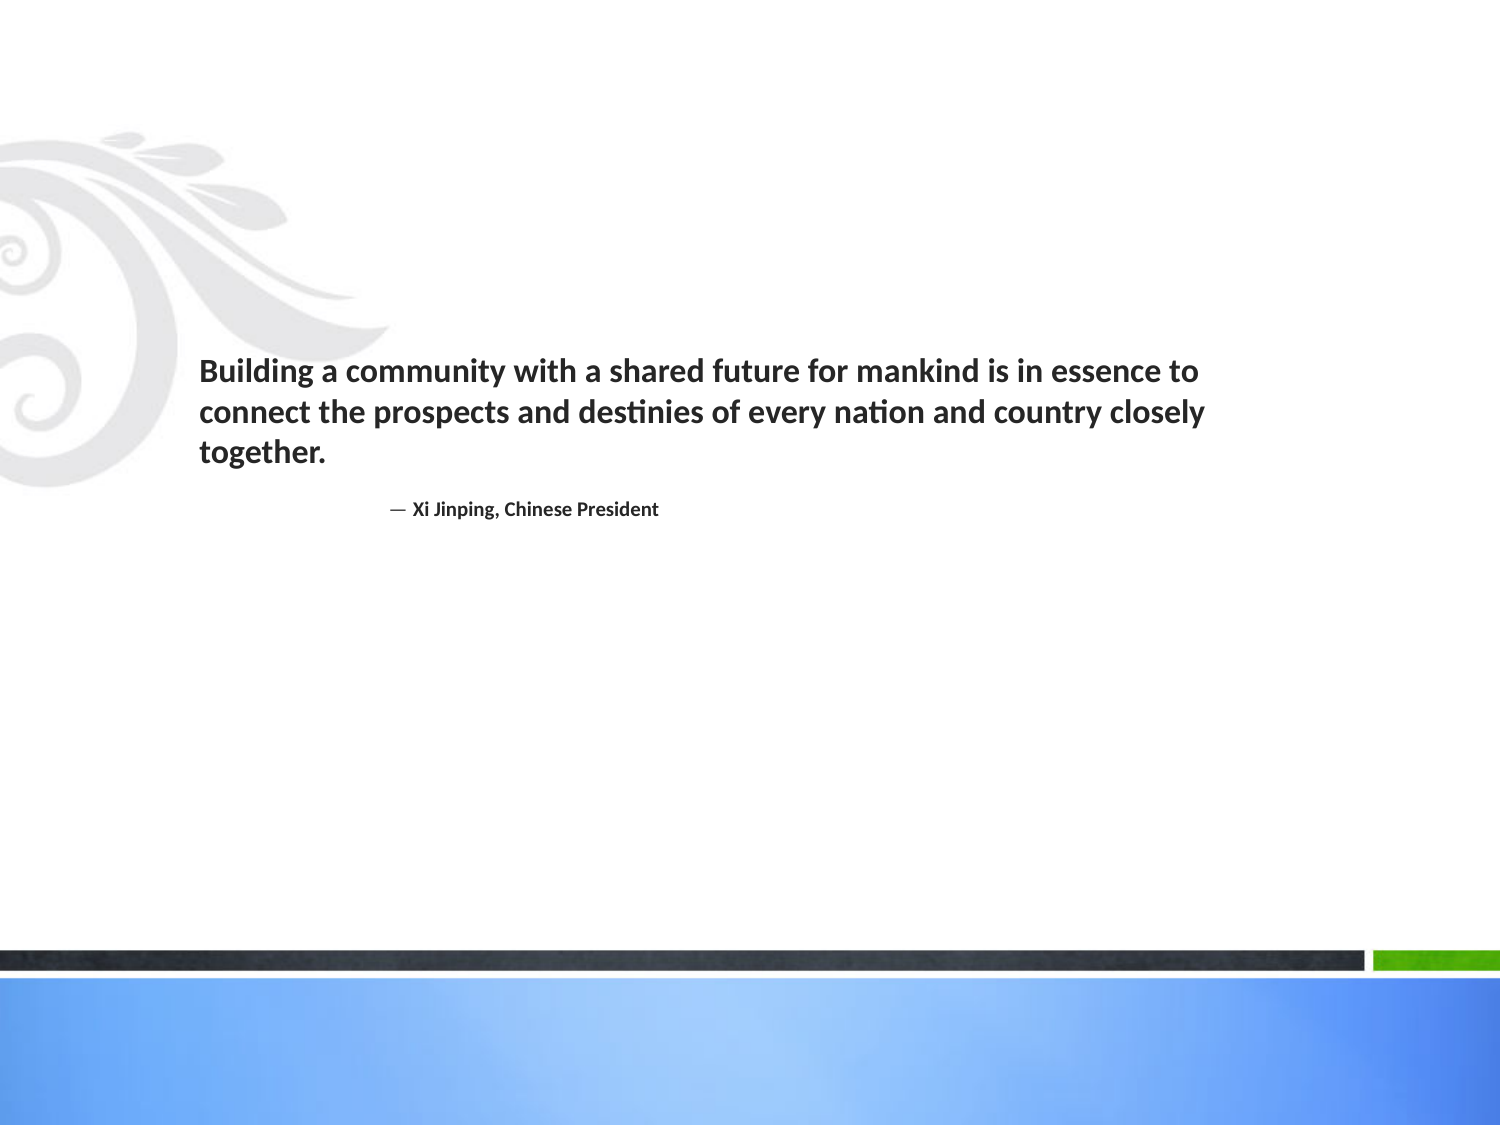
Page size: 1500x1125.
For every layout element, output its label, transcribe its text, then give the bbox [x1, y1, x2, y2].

title Building a community with a shared future for mankind is in essence to connect the prospects and destinies of every nation and country closely together. — Xi Jinping, Chinese President [184, 340, 1335, 529]
picture [0, 0, 1500, 1125]
